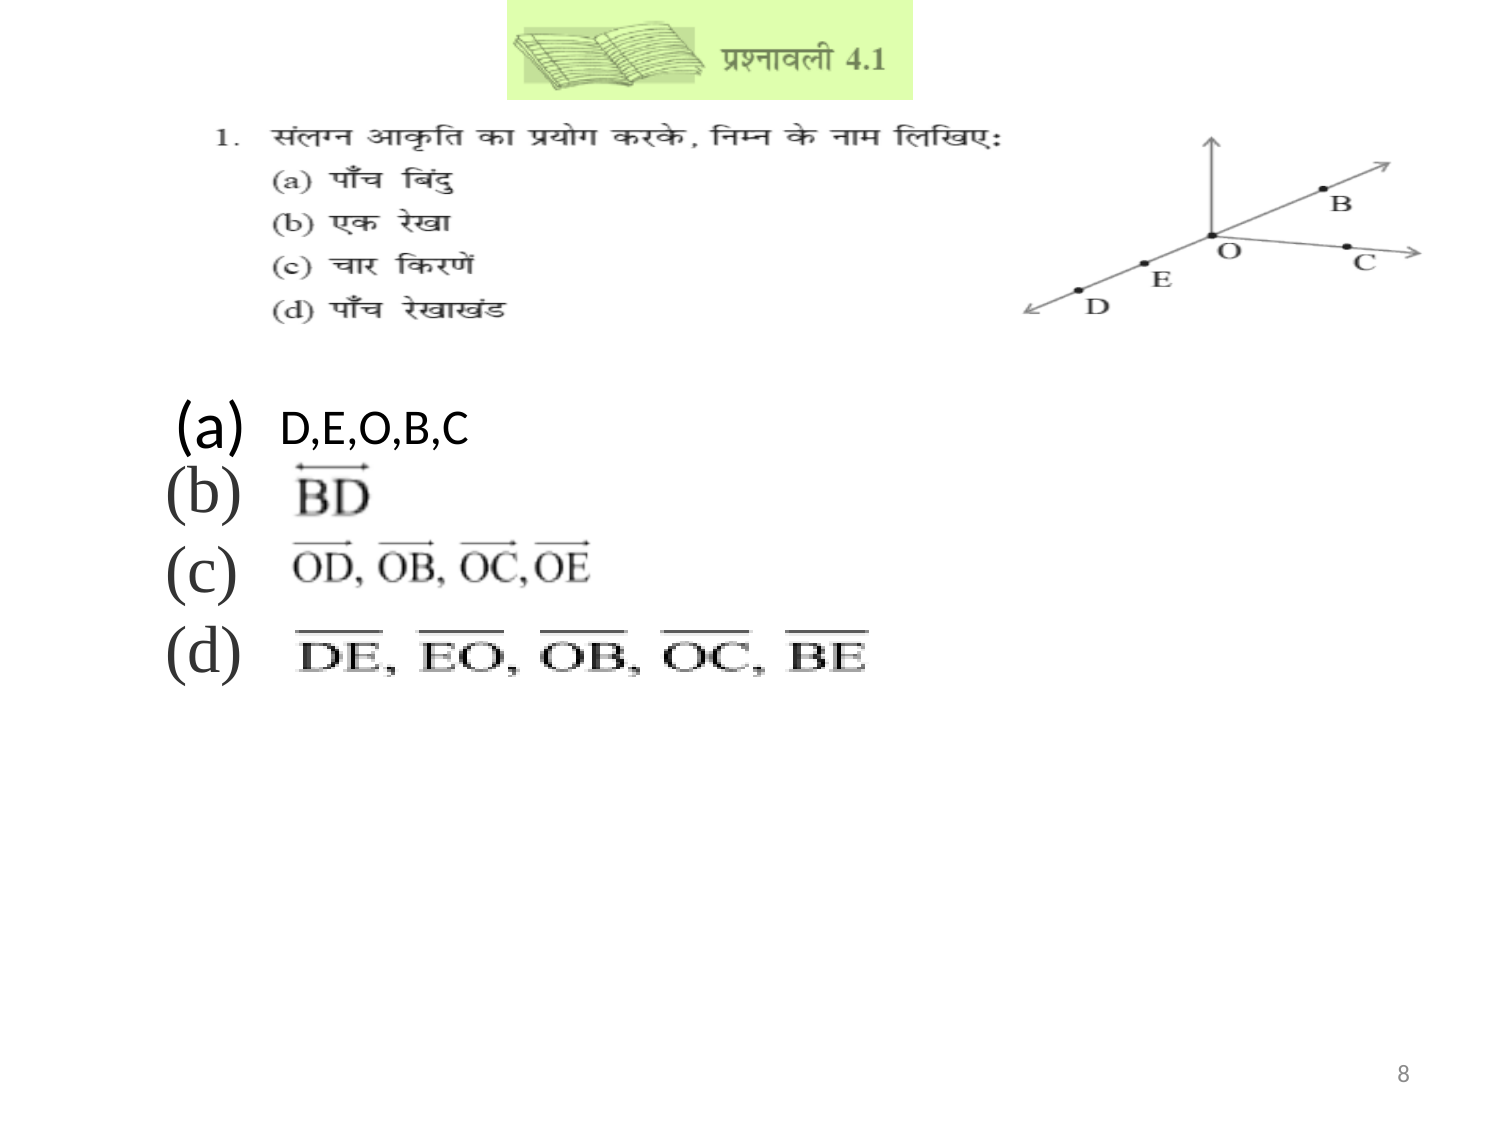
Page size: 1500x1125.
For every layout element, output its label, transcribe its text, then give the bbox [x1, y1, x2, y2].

slide_number 8 [1074, 1042, 1425, 1103]
picture [287, 532, 613, 601]
picture [287, 452, 380, 526]
picture [287, 623, 882, 688]
picture [507, 0, 913, 101]
text_box (b) (c) (d) [149, 438, 300, 694]
text_box (a) [159, 374, 262, 470]
text_box D,E,O,B,C [265, 387, 485, 463]
picture [187, 105, 1476, 351]
